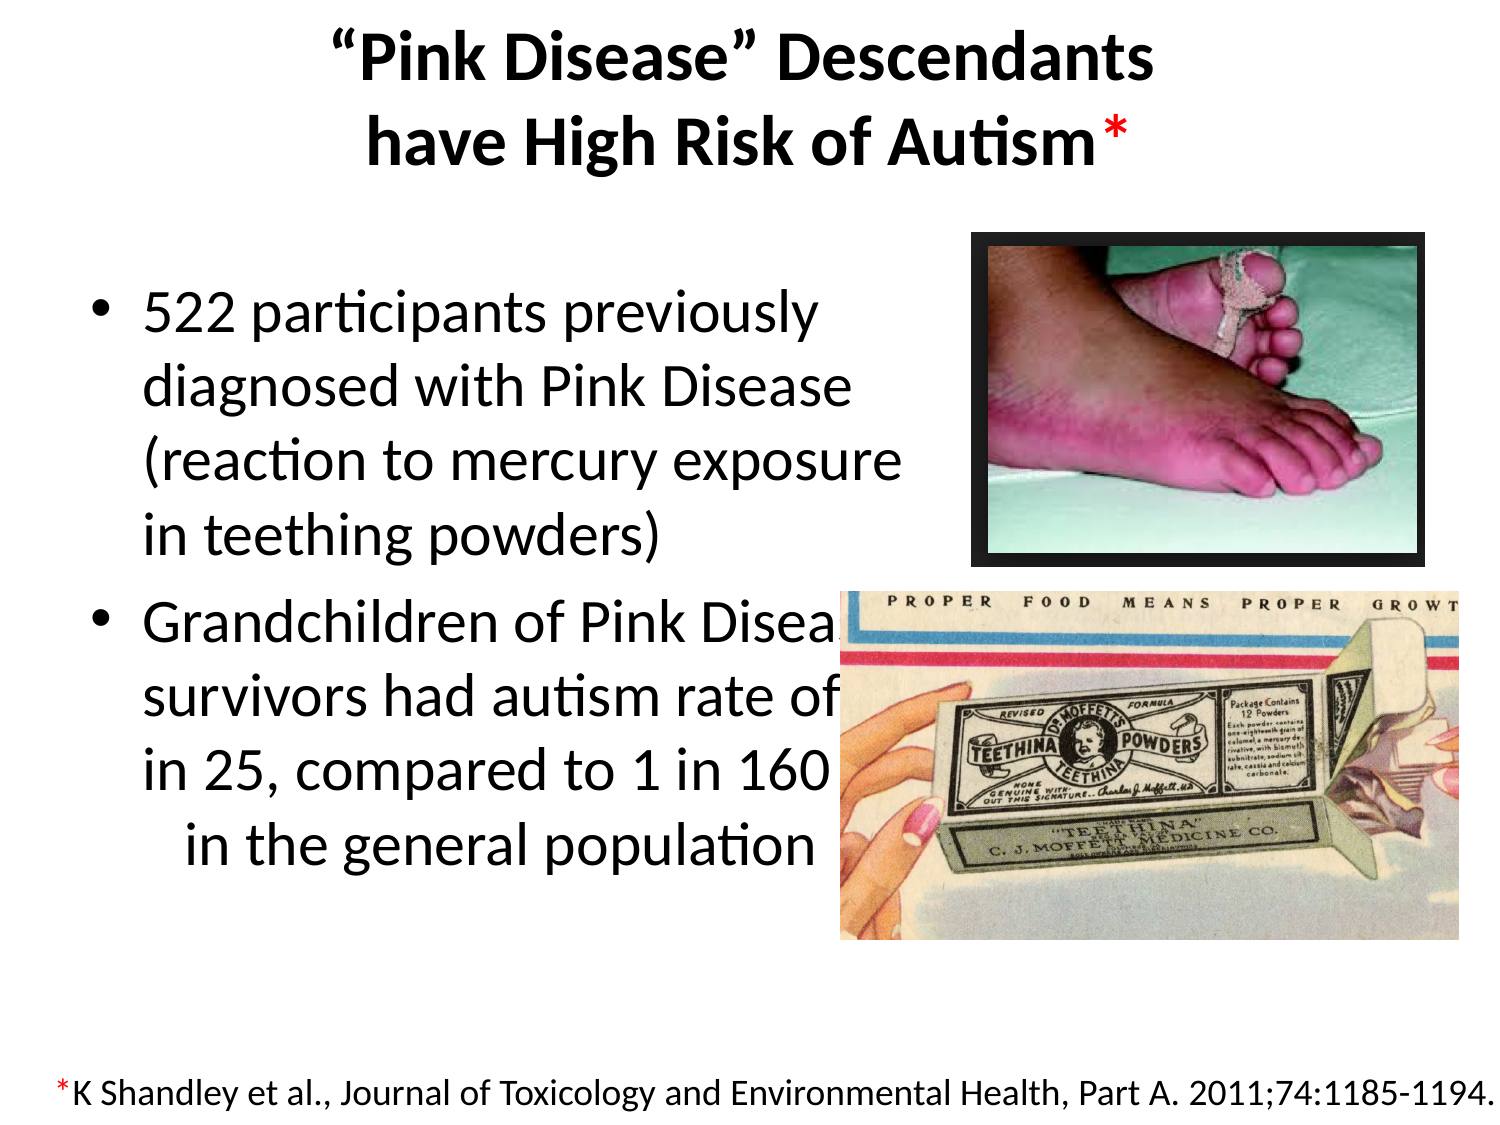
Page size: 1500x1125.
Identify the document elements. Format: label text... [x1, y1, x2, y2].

list 522 participants previously diagnosed with Pink Disease (reaction to mercury exposure in teething powders) Grandchildren of Pink Disease survivors had autism rate of 1 in 25, compared to 1 in 160 in the general population [75, 262, 920, 1028]
title “Pink Disease” Descendants have High Risk of Autism* [75, 0, 1425, 189]
picture [840, 591, 1459, 940]
text_box *K Shandley et al., Journal of Toxicology and Environmental Health, Part A. 2011;74:1185-1194. [38, 1061, 1500, 1121]
picture [971, 232, 1426, 567]
